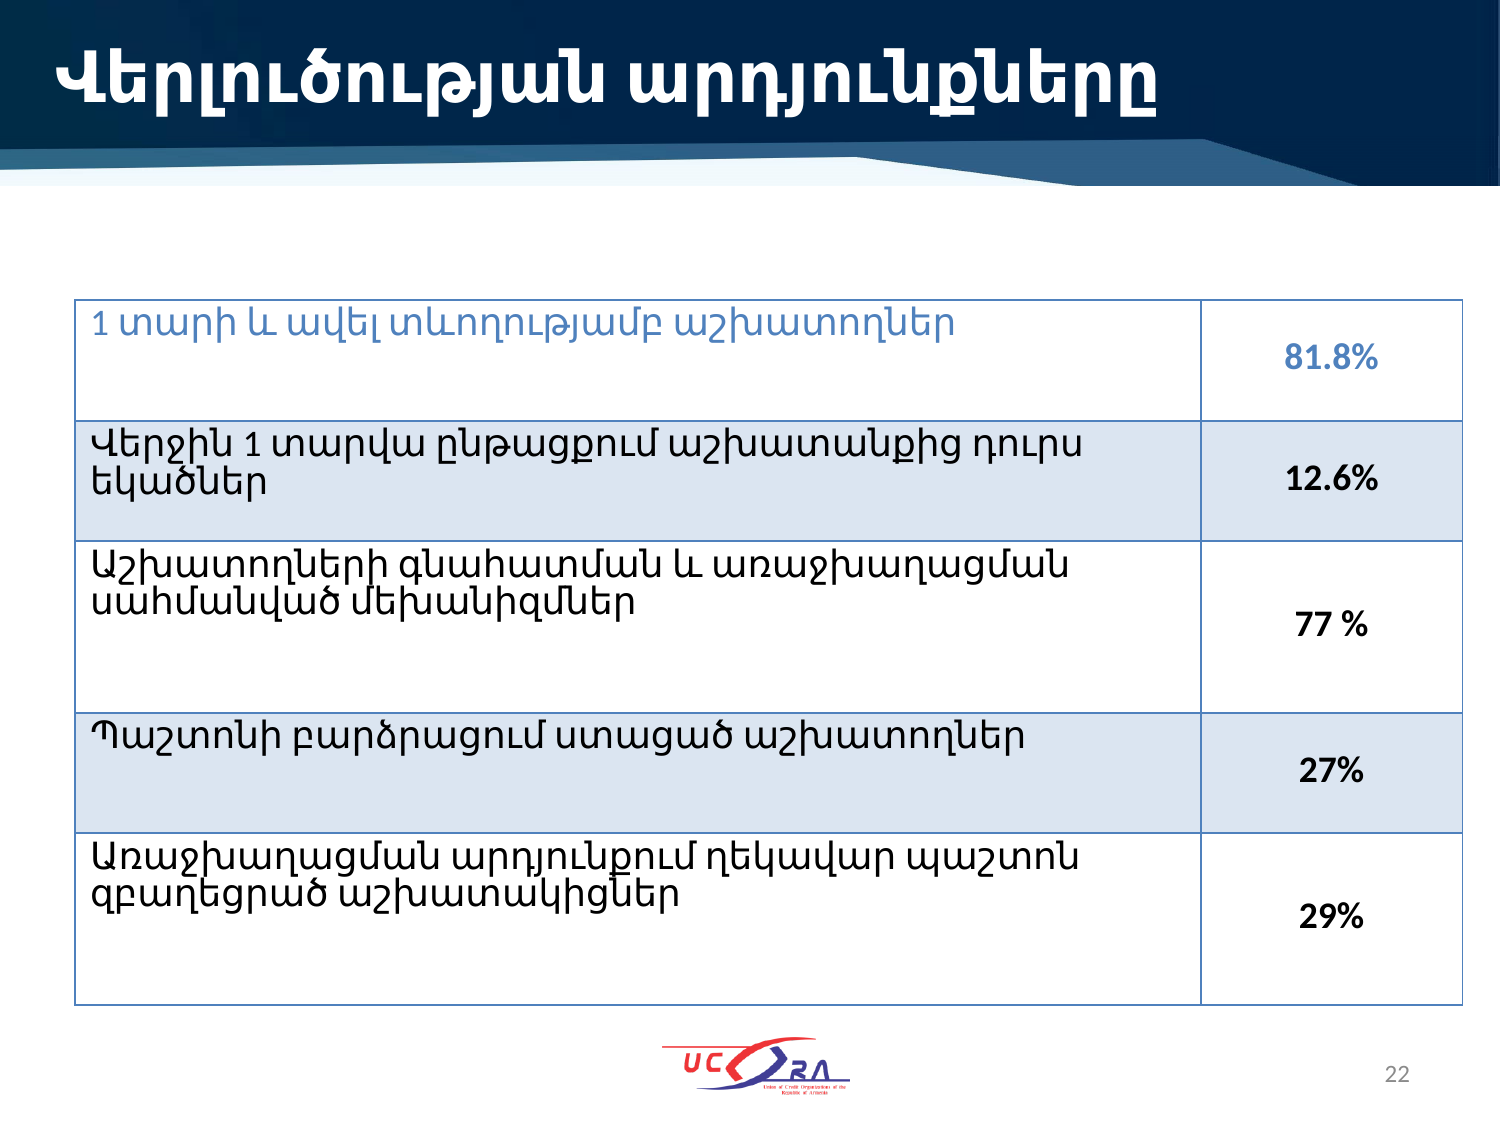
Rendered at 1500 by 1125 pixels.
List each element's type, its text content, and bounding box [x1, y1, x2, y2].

table_header 81.8% [1202, 301, 1462, 420]
table_cell 77 % [1202, 542, 1462, 712]
table_cell 27% [1202, 714, 1462, 832]
slide_number 22 [1074, 1042, 1425, 1103]
picture [0, 0, 1500, 186]
table_header 1 տարի և ավել տևողությամբ աշխատողներ [76, 301, 1200, 420]
title Վերլուծության արդյունքները [40, 24, 1416, 125]
table_cell Աշխատողների գնահատման և առաջխաղացման սահմանված մեխանիզմներ [76, 542, 1200, 712]
picture [662, 1037, 850, 1095]
table_cell Առաջխաղացման արդյունքում ղեկավար պաշտոն զբաղեցրած աշխատակիցներ [76, 834, 1200, 1004]
table_cell Պաշտոնի բարձրացում ստացած աշխատողներ [76, 714, 1200, 832]
table_cell 29% [1202, 834, 1462, 1004]
table_cell 12.6% [1202, 422, 1462, 540]
table_cell Վերջին 1 տարվա ընթացքում աշխատանքից դուրս եկածներ [76, 422, 1200, 540]
